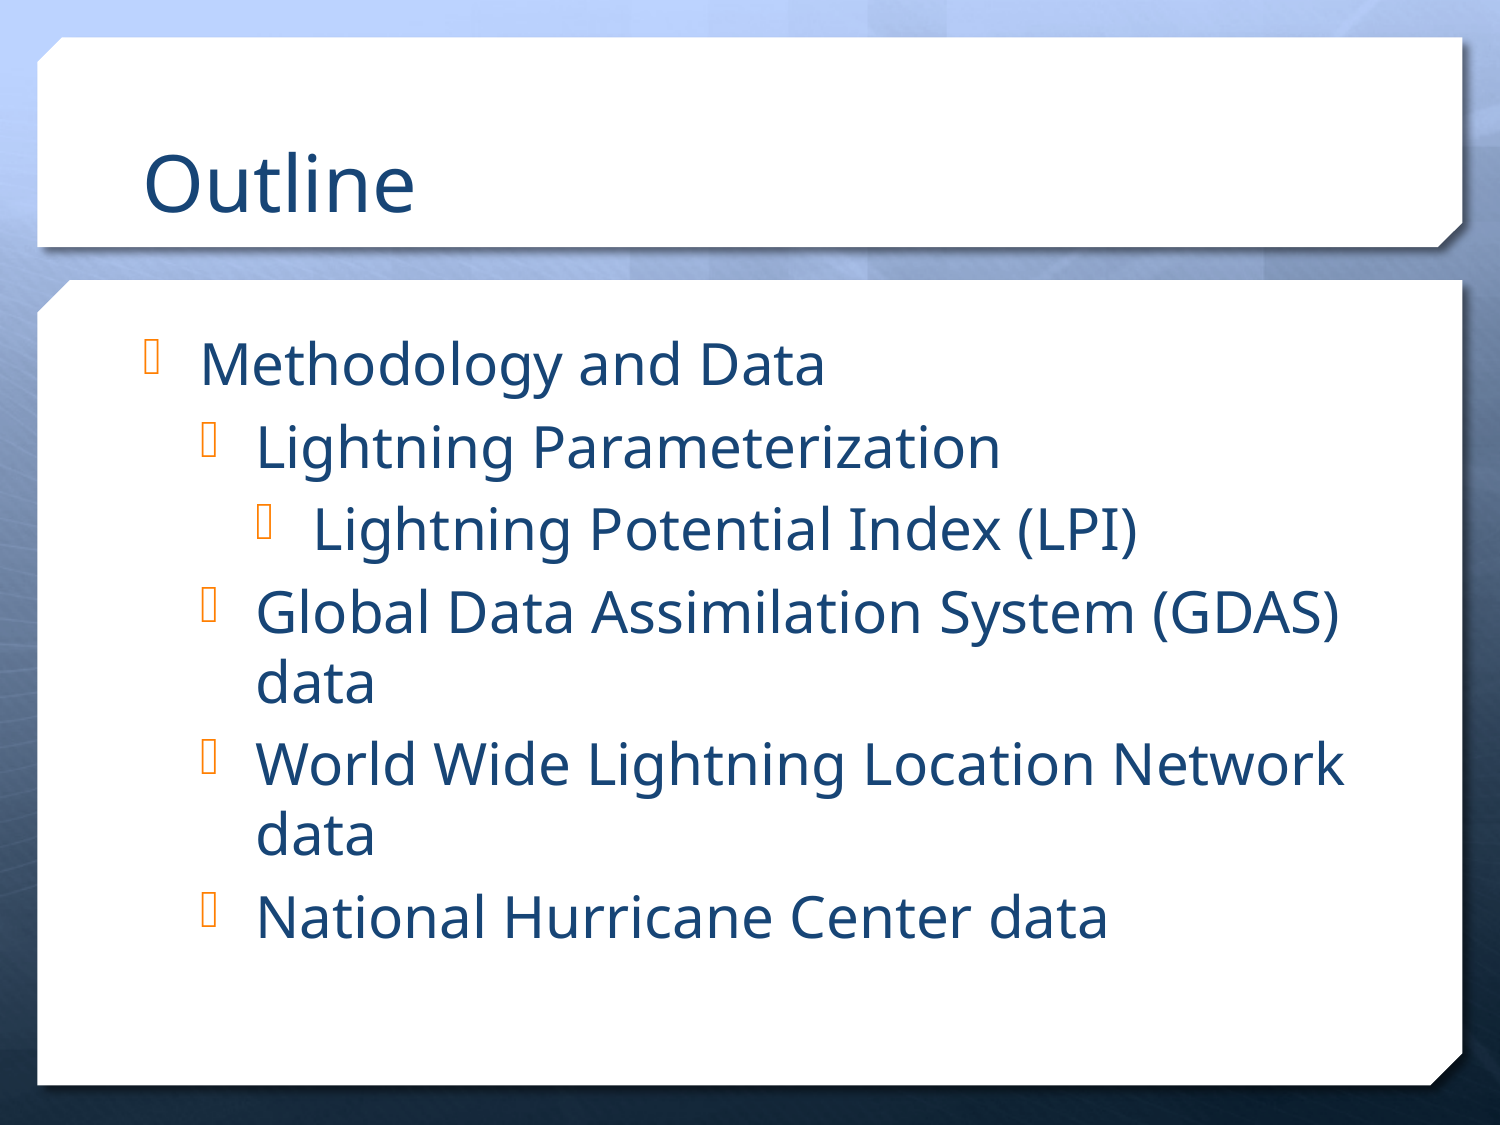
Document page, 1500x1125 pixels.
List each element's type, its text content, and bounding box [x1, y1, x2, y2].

list Methodology and Data Lightning Parameterization Lightning Potential Index (LPI) Global Data Assimilation System (GDAS) data World Wide Lightning Location Network data National Hurricane Center data [127, 319, 1372, 978]
title Outline [127, 48, 1372, 236]
